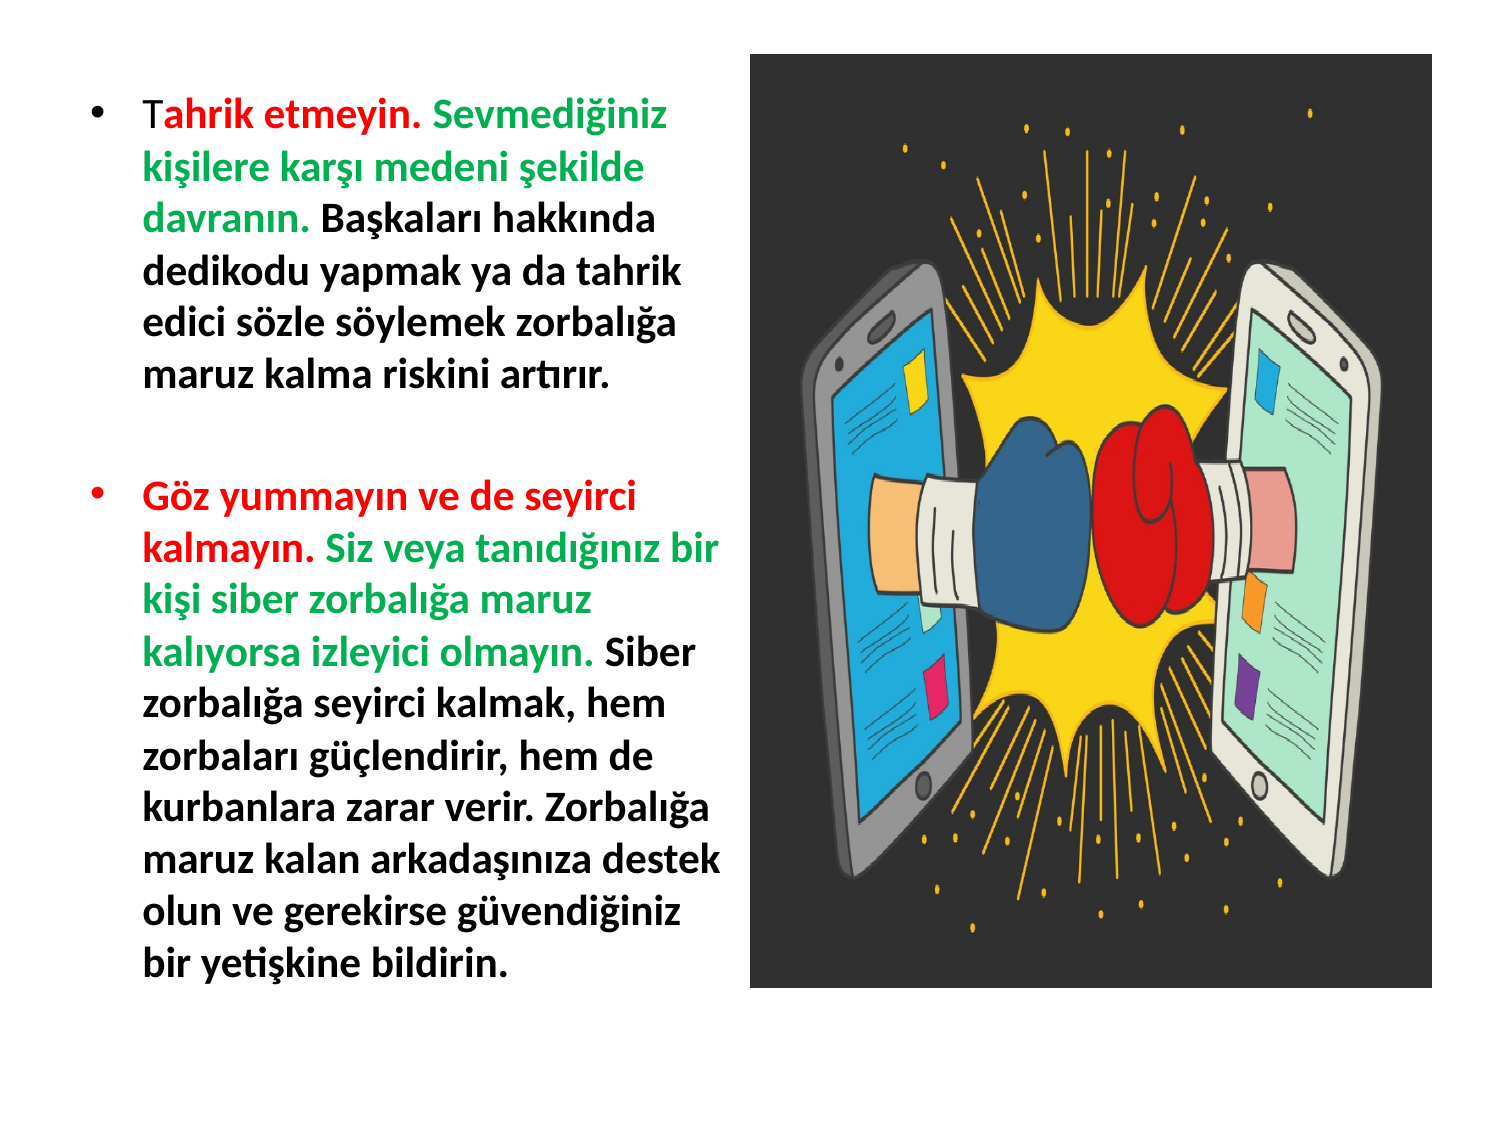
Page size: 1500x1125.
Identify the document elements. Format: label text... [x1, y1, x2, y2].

list Tahrik etmeyin. Sevmediğiniz kişilere karşı medeni şekilde davranın. Başkaları hakkında dedikodu yapmak ya da tahrik edici sözle söylemek zorbalığa maruz kalma riskini artırır. Göz yummayın ve de seyirci kalmayın. Siz veya tanıdığınız bir kişi siber zorbalığa maruz kalıyorsa izleyici olmayın. Siber zorbalığa seyirci kalmak, hem zorbaları güçlendirir, hem de kurbanlara zarar verir. Zorbalığa maruz kalan arkadaşınıza destek olun ve gerekirse güvendiğiniz bir yetişkine bildirin. [75, 78, 739, 1024]
picture [749, 54, 1432, 988]
